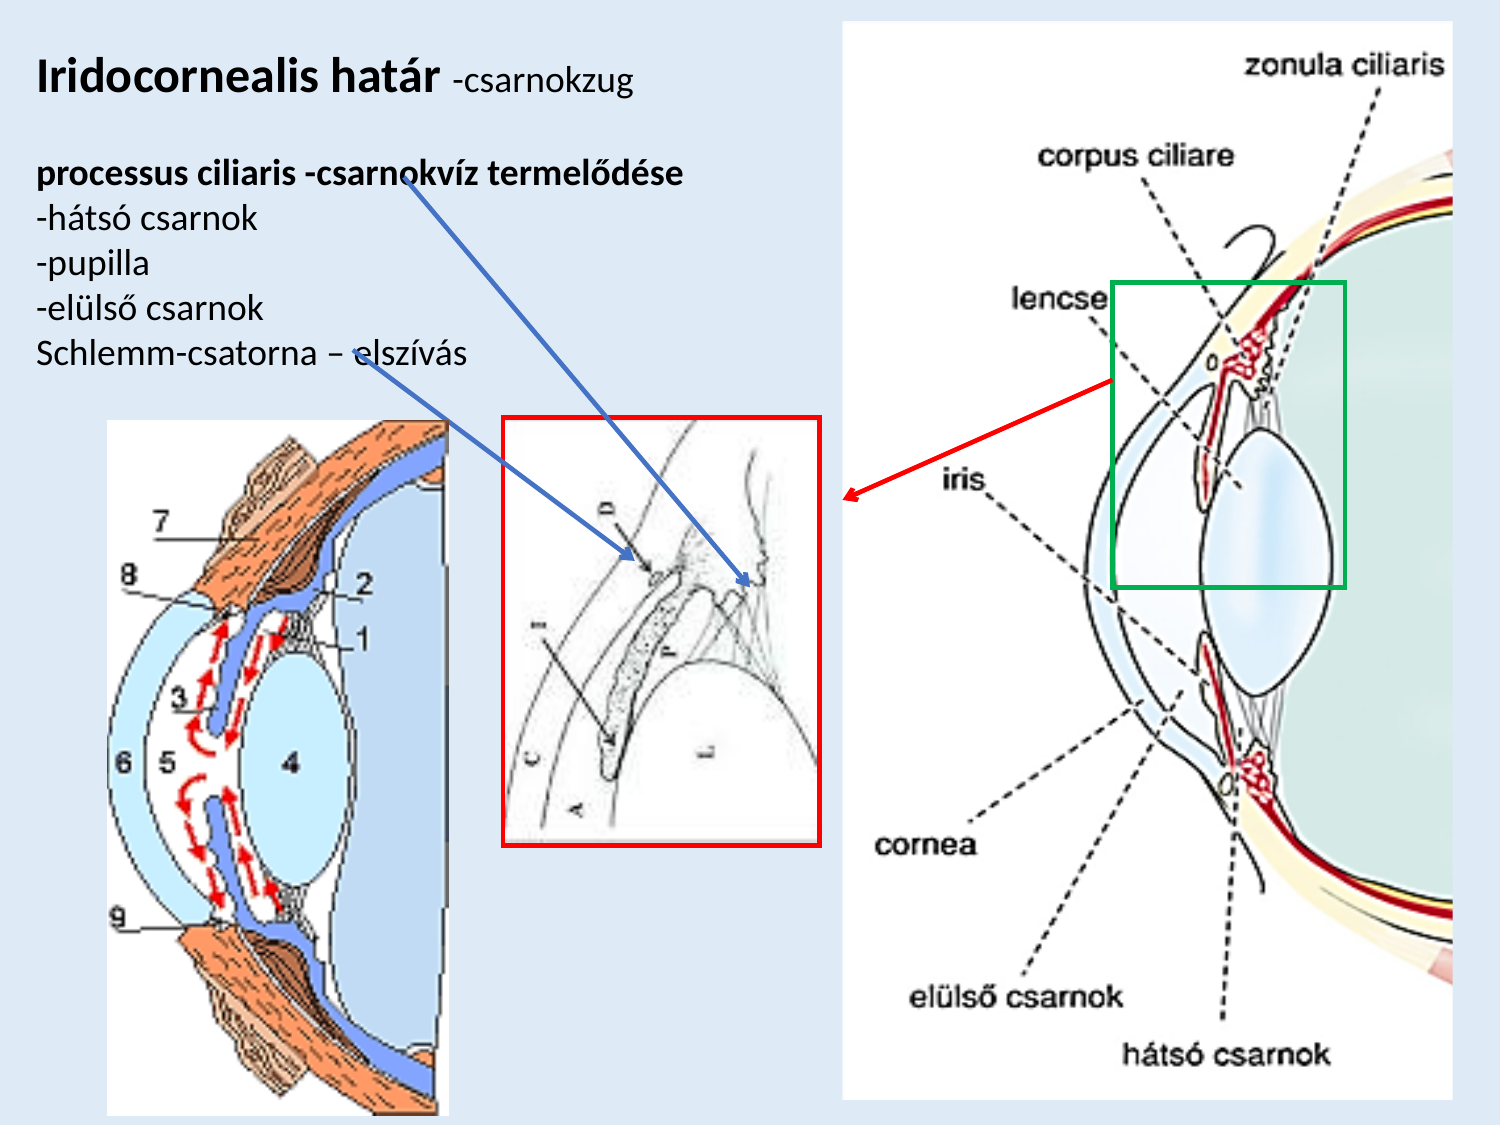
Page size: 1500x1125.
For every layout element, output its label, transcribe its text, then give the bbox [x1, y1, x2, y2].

text_box Iridocornealis határ -csarnokzug processus ciliaris -csarnokvíz termelődése -hátsó csarnok -pupilla -elülső csarnok Schlemm-csatorna – elszívás [21, 35, 700, 380]
picture [842, 21, 1453, 1100]
picture [107, 419, 449, 1116]
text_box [352, 349, 403, 419]
picture [505, 420, 818, 843]
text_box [403, 177, 750, 588]
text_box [842, 379, 1113, 500]
